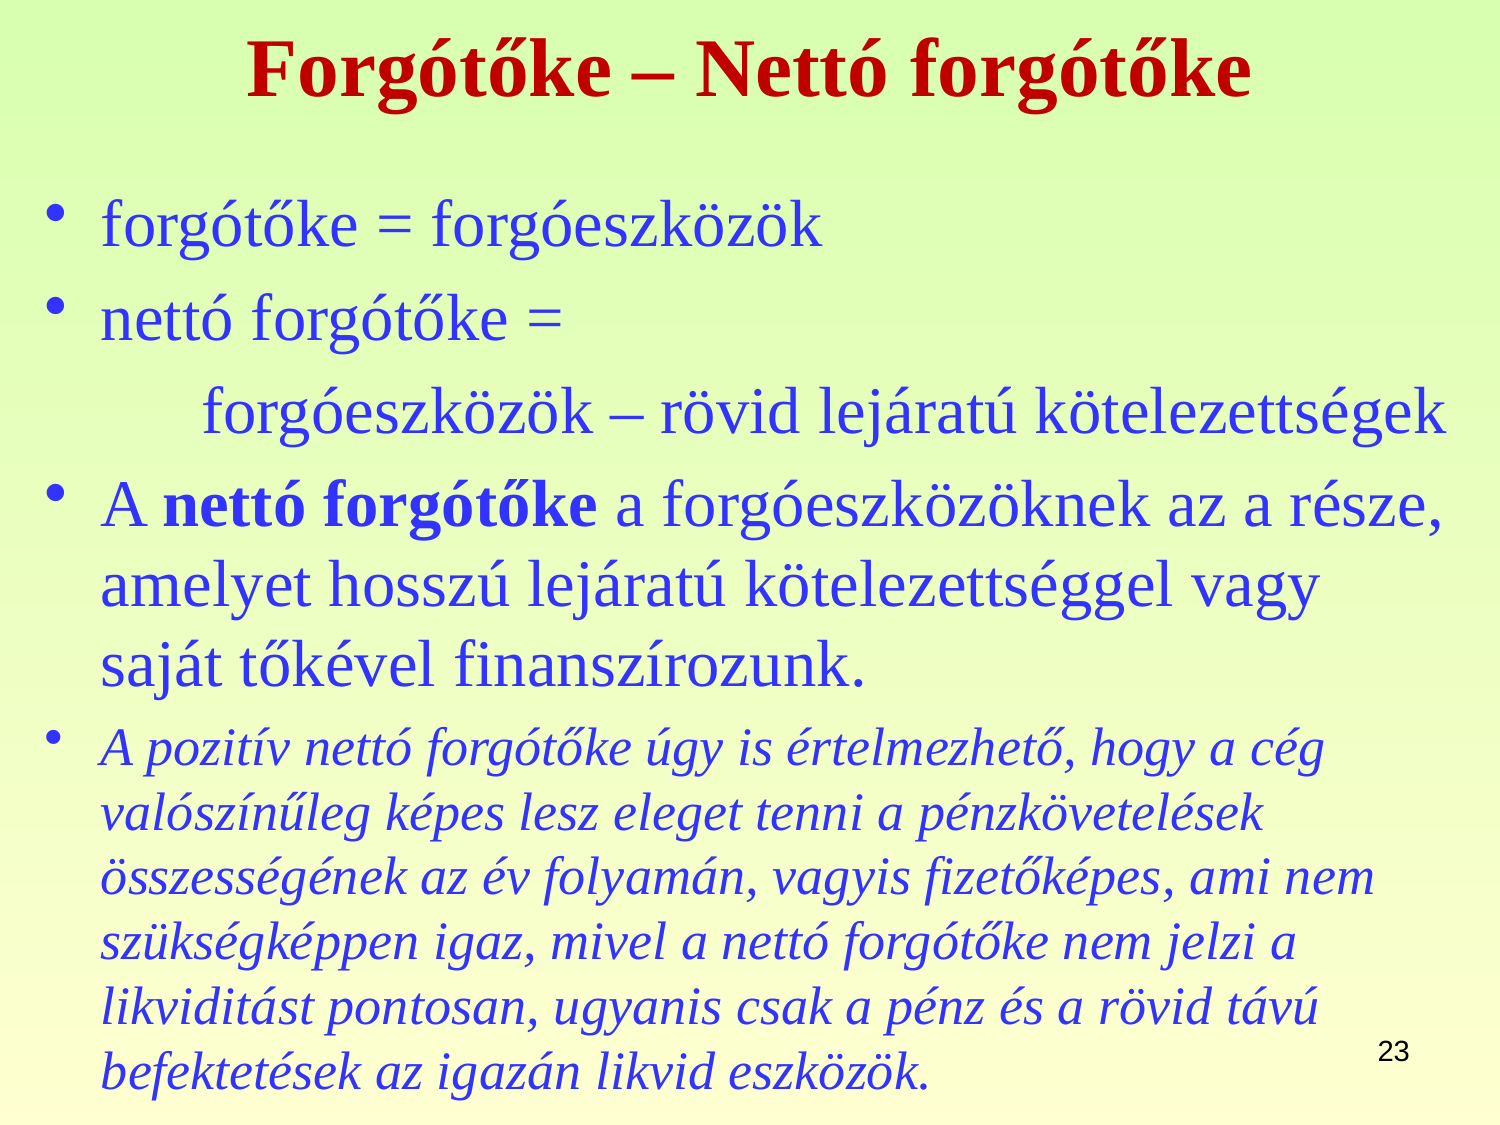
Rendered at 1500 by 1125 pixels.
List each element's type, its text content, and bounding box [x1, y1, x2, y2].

title Forgótőke – Nettó forgótőke [0, 0, 1500, 126]
list forgótőke = forgóeszközök nettó forgótőke = forgóeszközök – rövid lejáratú kötelezettségek A nettó forgótőke a forgóeszközöknek az a része, amelyet hosszú lejáratú kötelezettséggel vagy saját tőkével finanszírozunk. A pozitív nettó forgótőke úgy is értelmezhető, hogy a cég valószínűleg képes lesz eleget tenni a pénzkövetelések összességének az év folyamán, vagyis fizetőképes, ami nem szükségképpen igaz, mivel a nettó forgótőke nem jelzi a likviditást pontosan, ugyanis csak a pénz és a rövid távú befektetések az igazán likvid eszközök. [29, 172, 1471, 1125]
slide_number 23 [1074, 1024, 1426, 1103]
